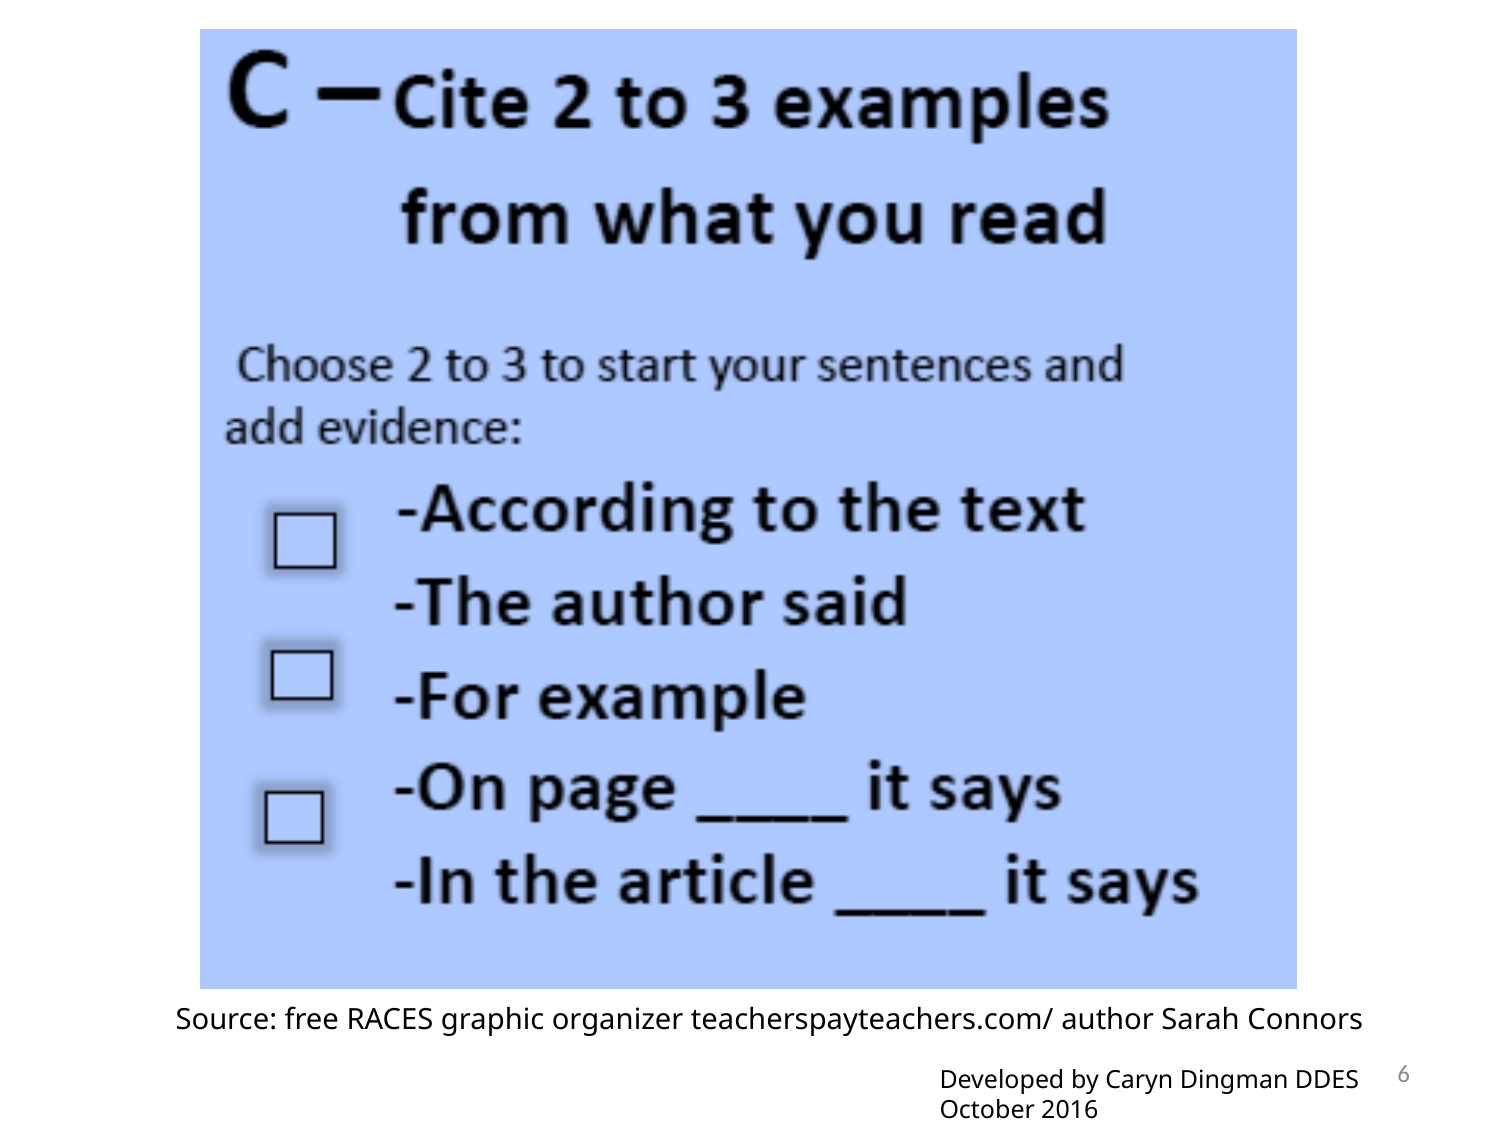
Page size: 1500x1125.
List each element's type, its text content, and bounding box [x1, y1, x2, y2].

slide_number 6 [1074, 1043, 1425, 1103]
text_box Source: free RACES graphic organizer teacherspayteachers.com/ author Sarah Connors [101, 992, 1439, 1043]
picture [199, 28, 1298, 989]
text_box Developed by Caryn Dingman DDES October 2016 [924, 1055, 1388, 1125]
